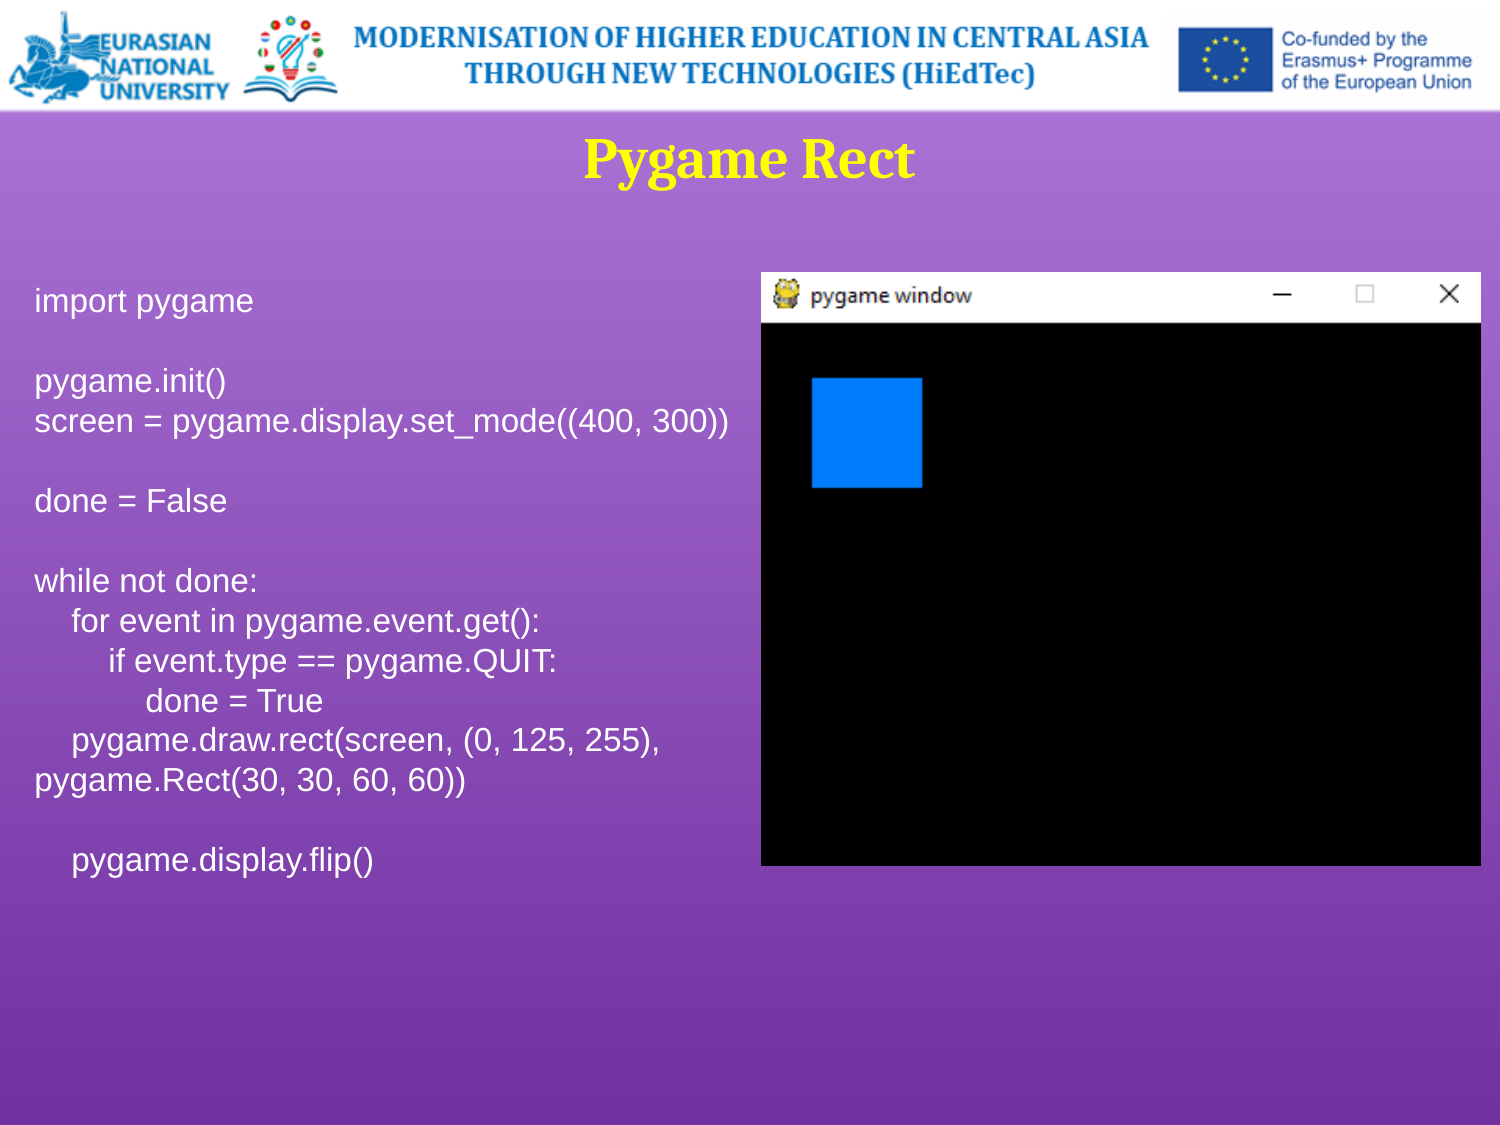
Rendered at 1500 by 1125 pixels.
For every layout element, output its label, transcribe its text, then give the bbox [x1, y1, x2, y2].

picture [0, 198, 1500, 1125]
picture [0, 0, 1500, 113]
text_box import pygame pygame.init() screen = pygame.display.set_mode((400, 300)) done = False while not done: for event in pygame.event.get(): if event.type == pygame.QUIT: done = True pygame.draw.rect(screen, (0, 125, 255), pygame.Rect(30, 30, 60, 60)) pygame.display.flip() [19, 272, 750, 886]
text_box Pygame Rect [0, 113, 1500, 198]
